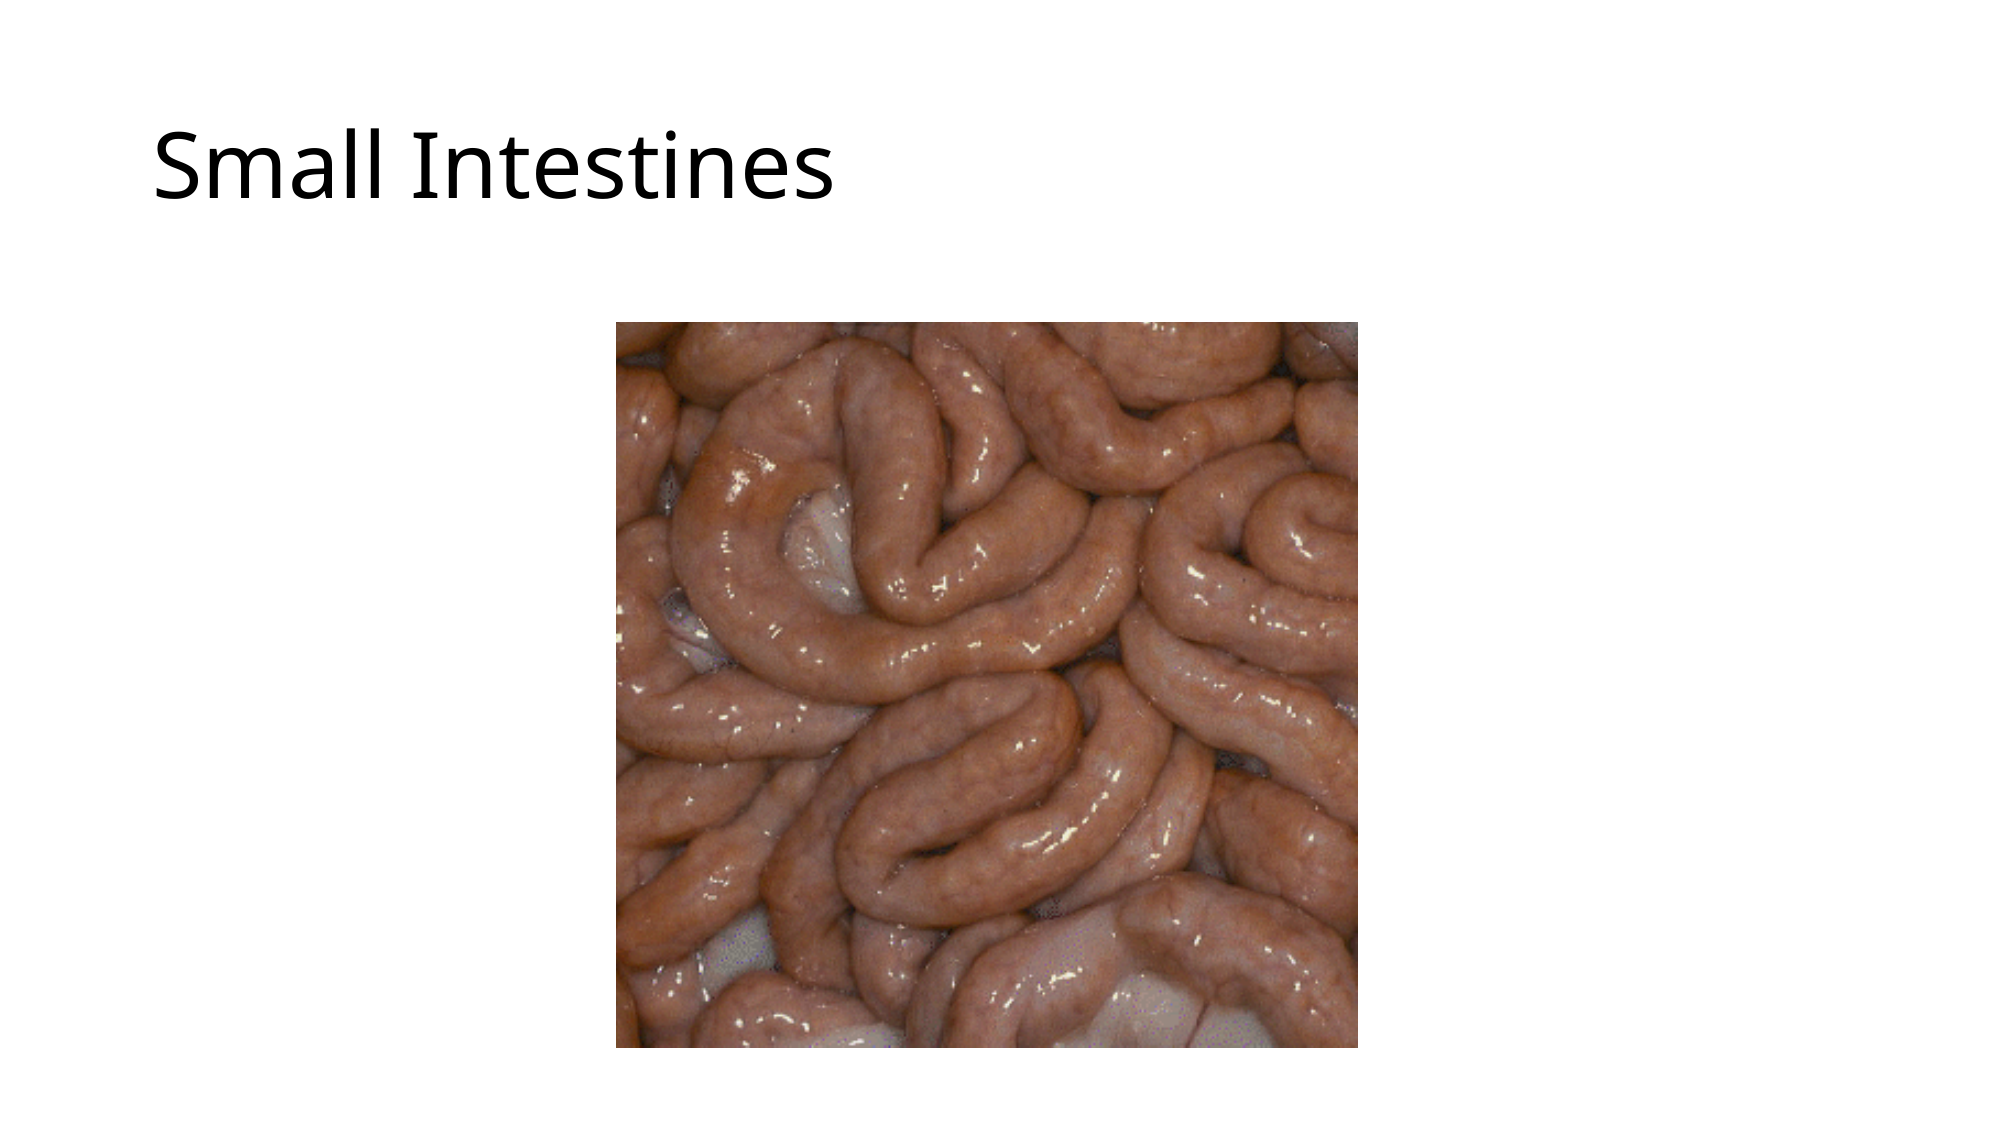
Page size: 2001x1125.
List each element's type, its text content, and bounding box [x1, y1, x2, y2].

title Small Intestines [137, 59, 1863, 278]
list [616, 322, 1358, 1048]
